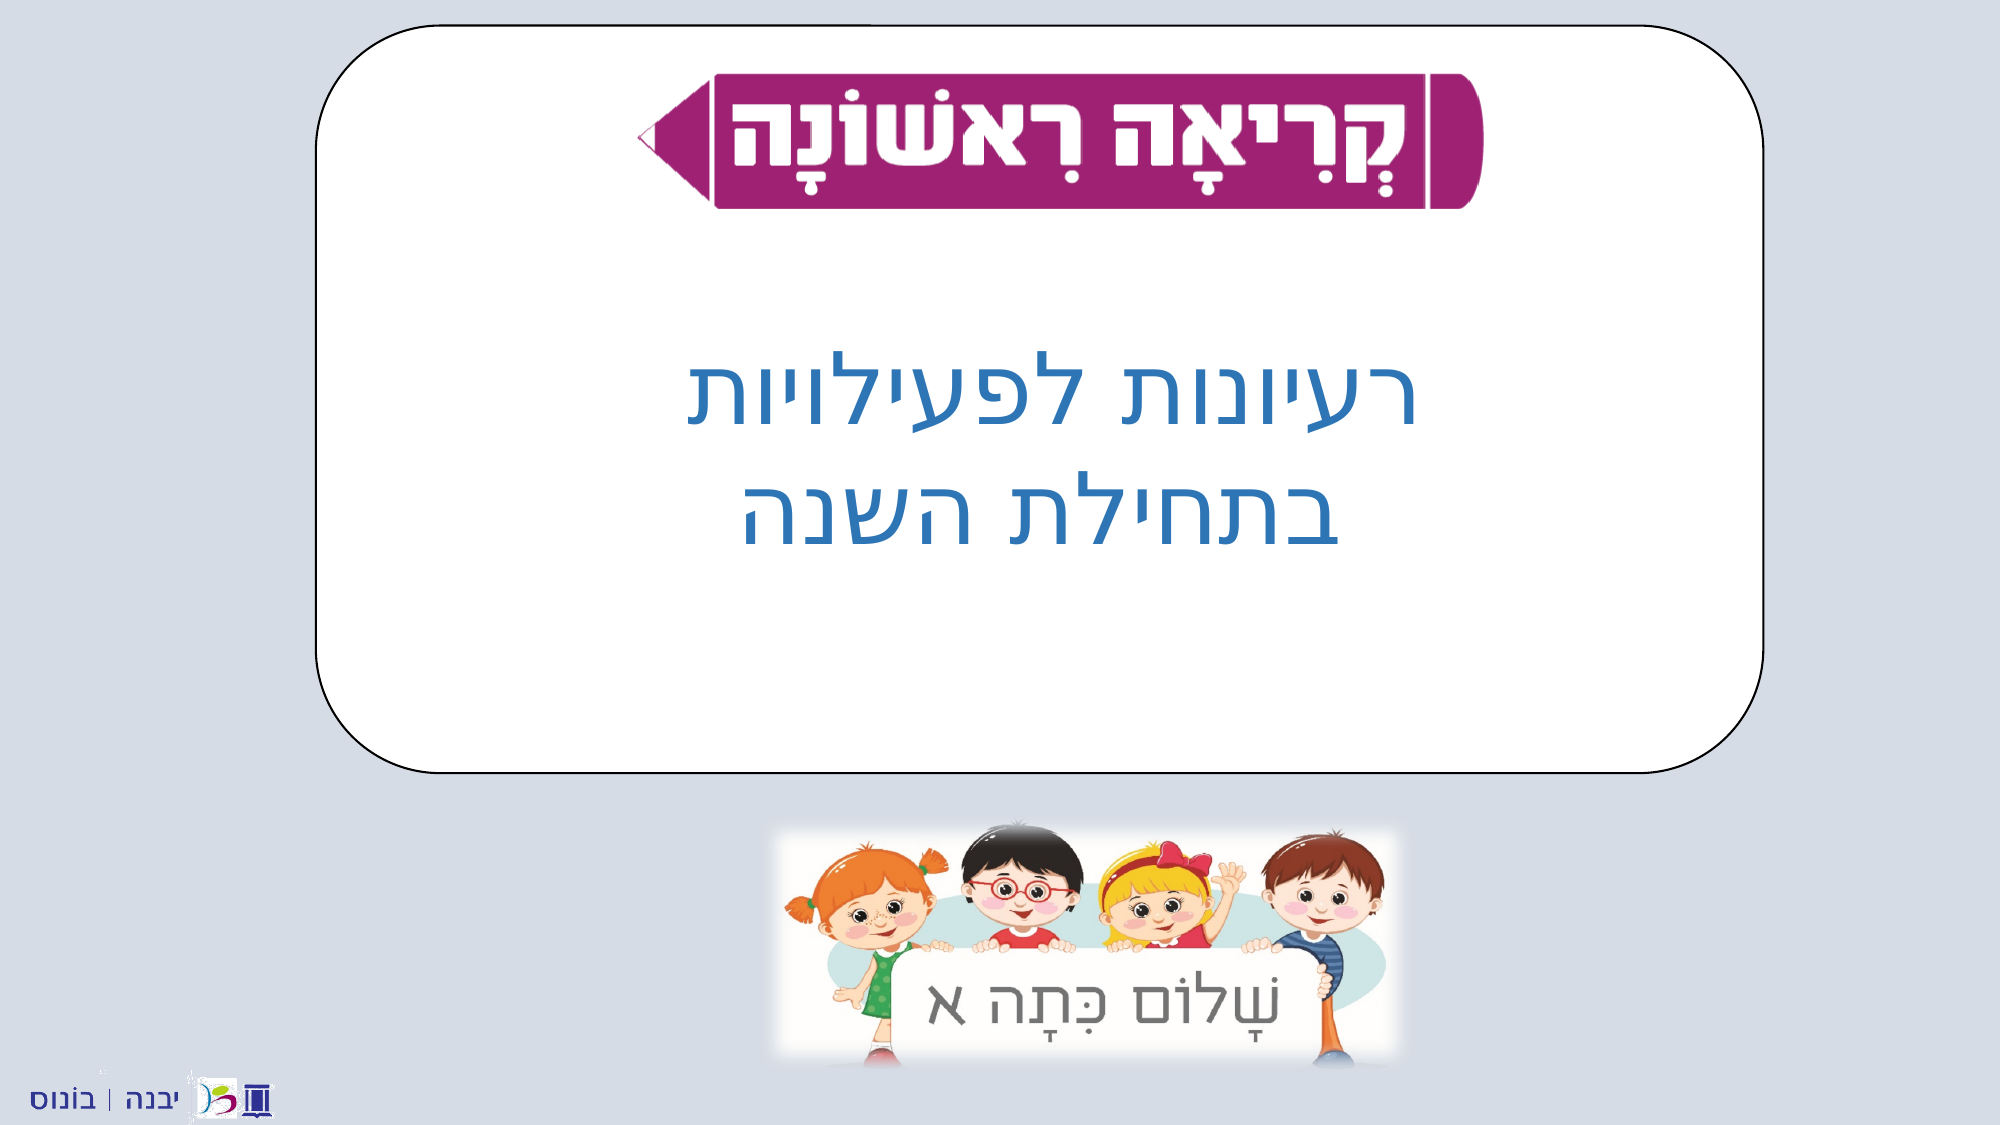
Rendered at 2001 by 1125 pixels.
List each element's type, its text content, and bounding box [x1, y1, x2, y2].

picture [631, 62, 1515, 237]
text_box רעיונות לפעילויות בתחילת השנה [314, 24, 1765, 775]
picture [758, 814, 1414, 1071]
picture [30, 1070, 275, 1125]
